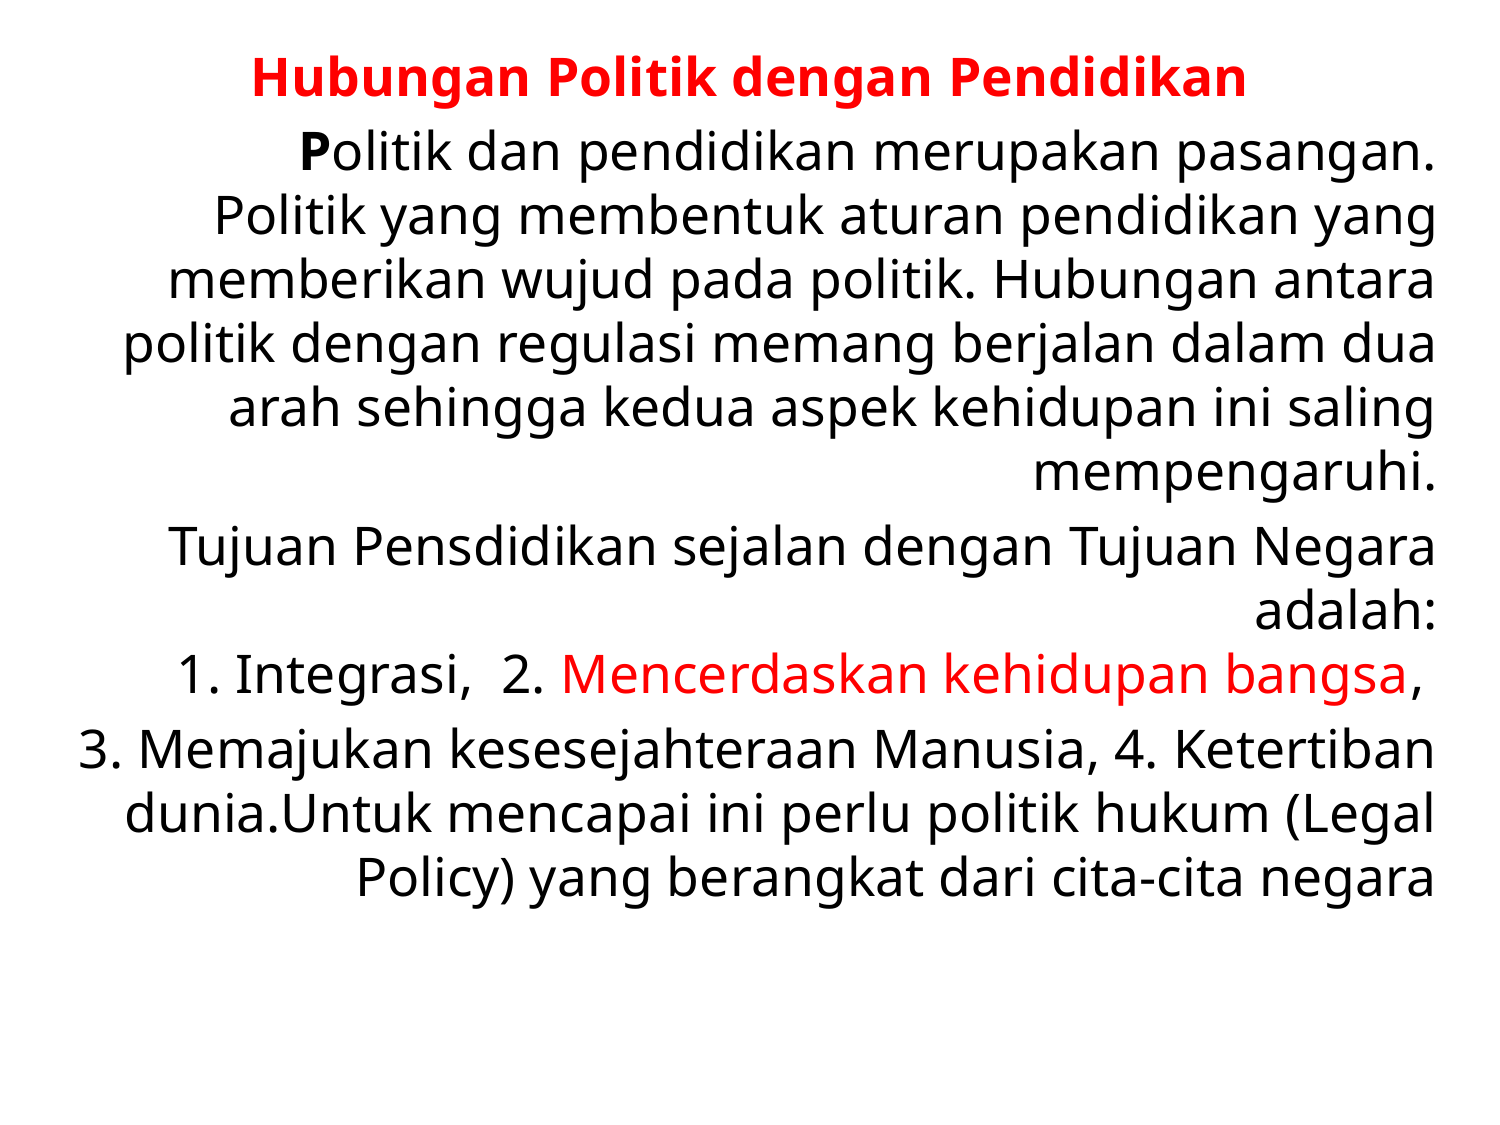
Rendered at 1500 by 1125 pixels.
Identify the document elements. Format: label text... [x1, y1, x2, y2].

subtitle Hubungan Politik dengan Pendidikan Politik dan pendidikan merupakan pasangan. Politik yang membentuk aturan pendidikan yang memberikan wujud pada politik. Hubungan antara politik dengan regulasi memang berjalan dalam dua arah sehingga kedua aspek kehidupan ini saling mempengaruhi. Tujuan Pensdidikan sejalan dengan Tujuan Negara adalah: 1. Integrasi, 2. Mencerdaskan kehidupan bangsa, 3. Memajukan kesesejahteraan Manusia, 4. Ketertiban dunia.Untuk mencapai ini perlu politik hukum (Legal Policy) yang berangkat dari cita-cita negara [46, 35, 1454, 925]
